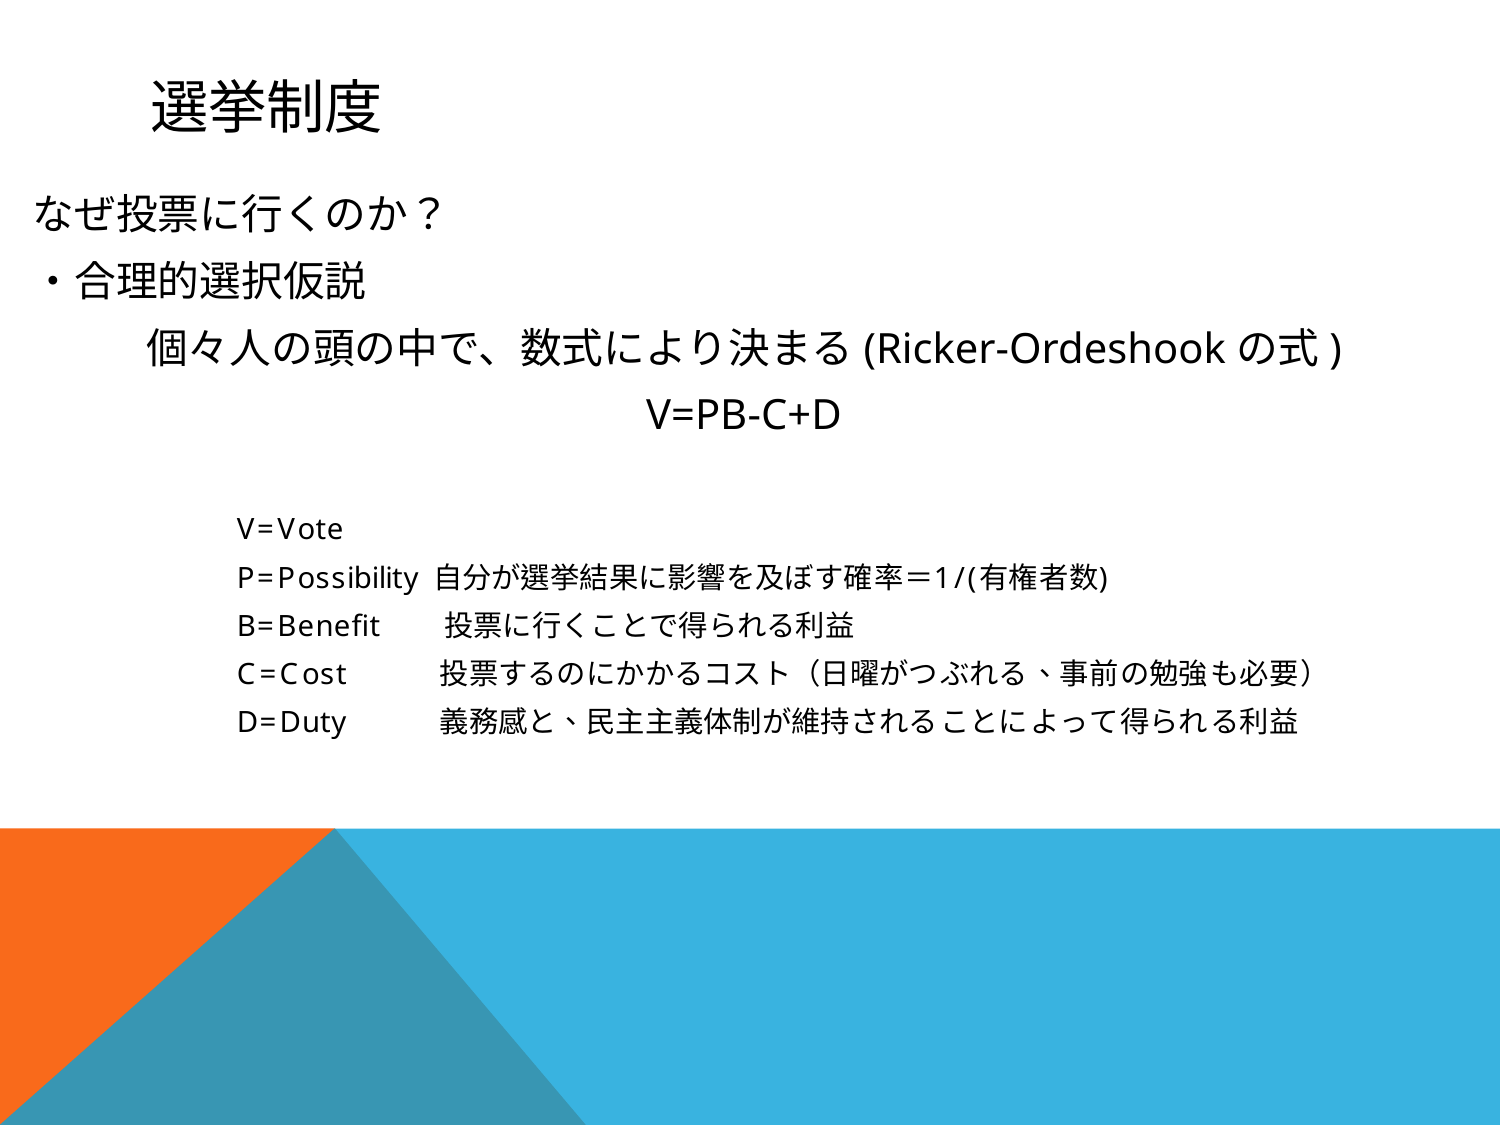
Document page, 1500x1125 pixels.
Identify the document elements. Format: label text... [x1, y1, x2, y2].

picture [123, 503, 1500, 746]
list なぜ投票に行くのか？ ・合理的選択仮説 個々人の頭の中で、数式により決まる(Ricker-Ordeshookの式) V=PB-C+D [17, 180, 1471, 768]
title 選挙制度 [135, 60, 1369, 150]
